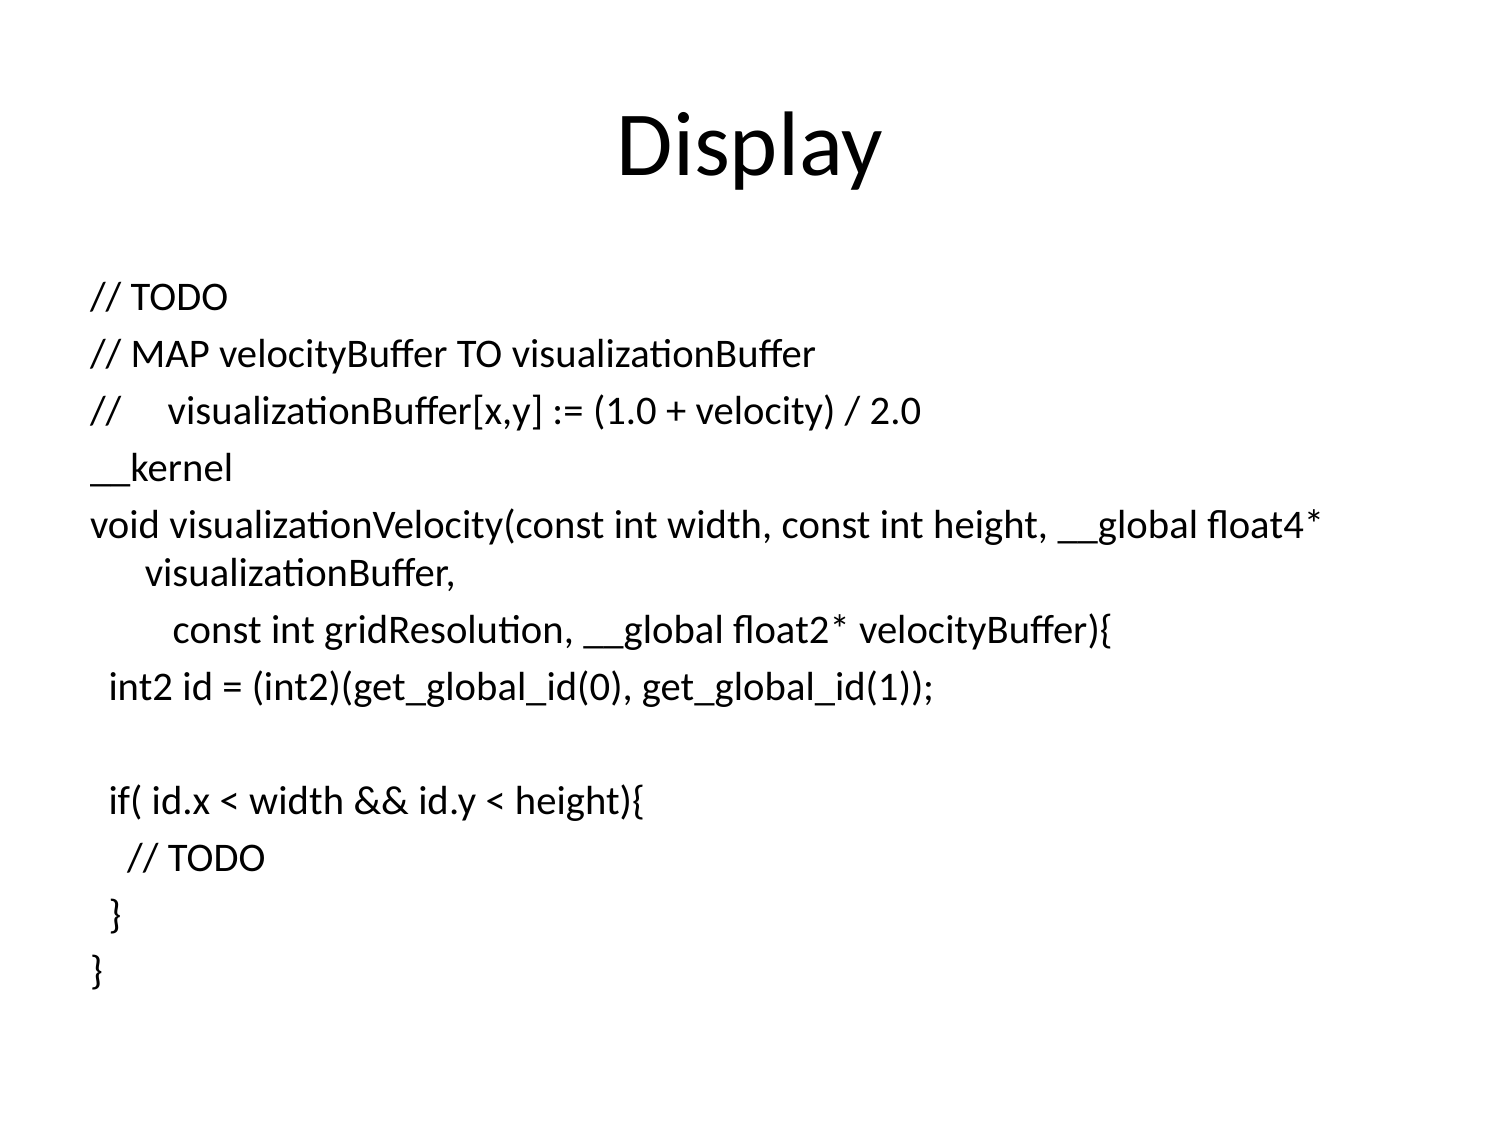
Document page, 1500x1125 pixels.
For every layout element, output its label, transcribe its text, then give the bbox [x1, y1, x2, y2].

list // TODO // MAP velocityBuffer TO visualizationBuffer // visualizationBuffer[x,y] := (1.0 + velocity) / 2.0 __kernel void visualizationVelocity(const int width, const int height, __global float4* visualizationBuffer, const int gridResolution, __global float2* velocityBuffer){ int2 id = (int2)(get_global_id(0), get_global_id(1)); if( id.x < width && id.y < height){ // TODO } } [75, 262, 1425, 1005]
title Display [75, 45, 1425, 233]
